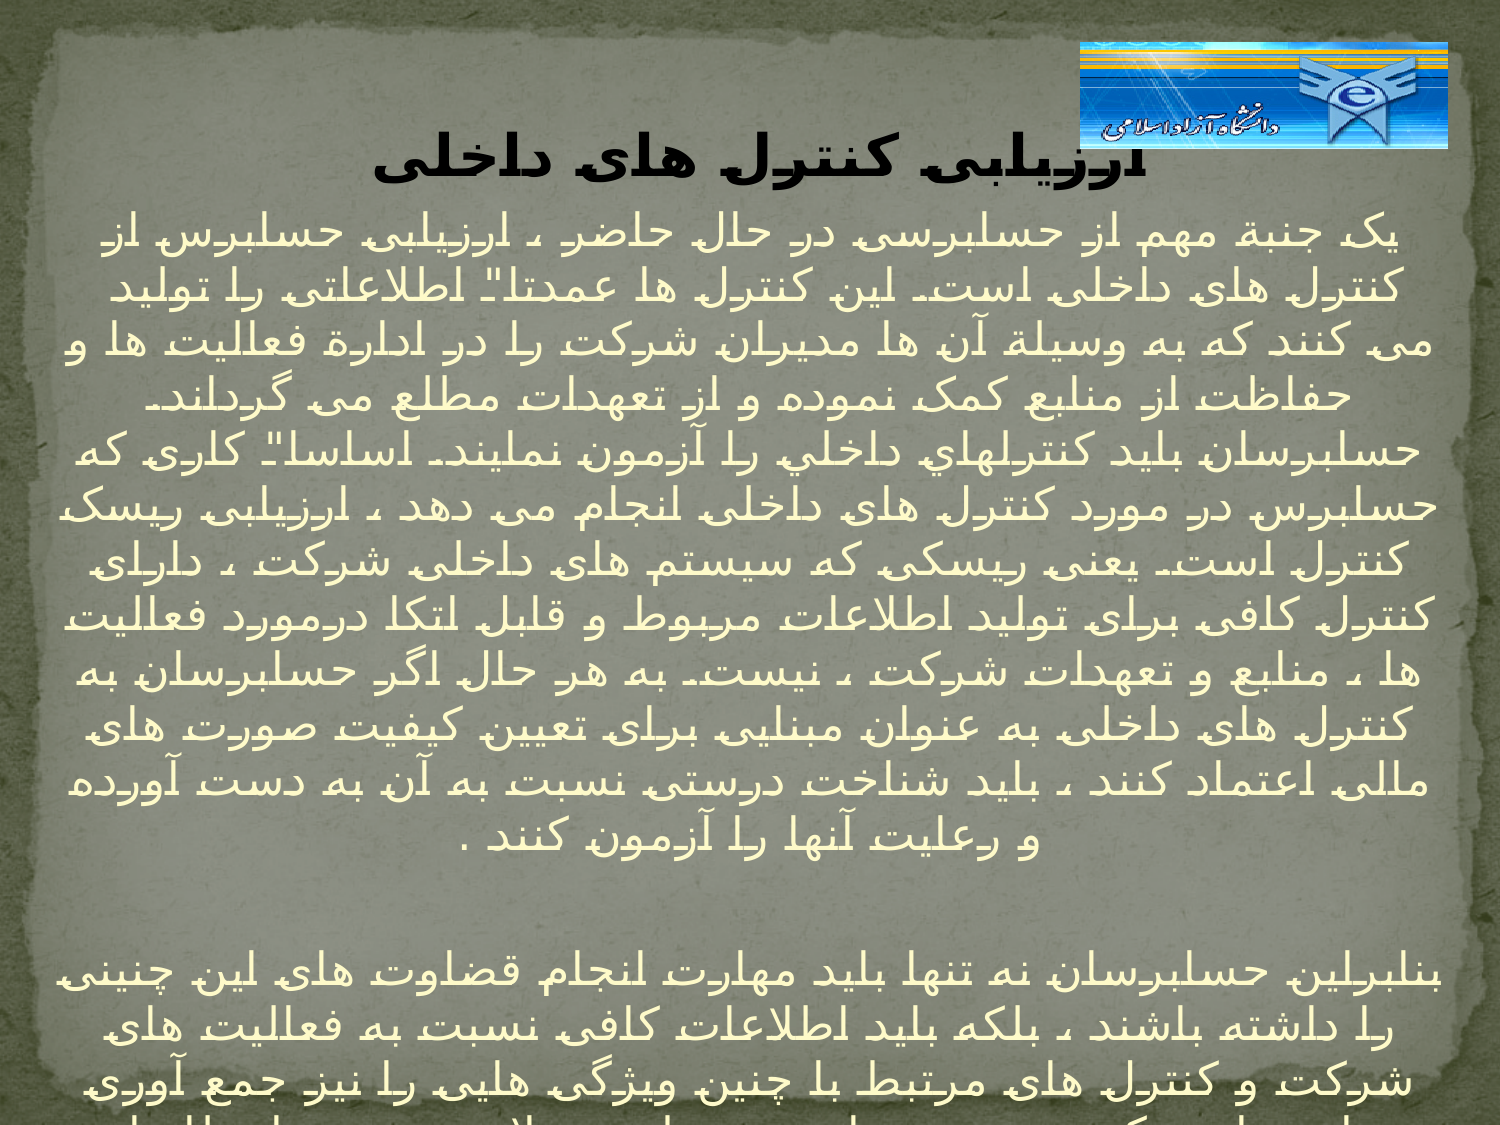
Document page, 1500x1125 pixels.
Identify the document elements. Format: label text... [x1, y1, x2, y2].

subtitle ارزیابی کنترل های داخلی یک جنبة مهم از حسابرسی در حال حاضر ، ارزیابی حسابرس از کنترل های داخلی است. این کنترل ها عمدتا" اطلاعاتی را تولید می کنند که به وسیلة آن ها مدیران شرکت را در ادارة فعالیت ها و حفاظت از منابع کمک نموده و از تعهدات مطلع می گرداند. حسابرسان بايد کنترلهاي داخلي را آزمون نمايند. اساسا" کاری که حسابرس در مورد کنترل های داخلی انجام می دهد ، ارزیابی ریسک کنترل است. یعنی ریسکی که سیستم های داخلی شرکت ، دارای کنترل کافی برای تولید اطلاعات مربوط و قابل اتکا درمورد فعالیت ها ، منابع و تعهدات شرکت ، نیست. به هر حال اگر حسابرسان به کنترل های داخلی به عنوان مبنایی برای تعیین کیفیت صورت های مالی اعتماد کنند ، باید شناخت درستی نسبت به آن به دست آورده و رعایت آنها را آزمون کنند . بنابراین حسابرسان نه تنها باید مهارت انجام قضاوت های این چنینی را داشته باشند ، بلکه باید اطلاعات کافی نسبت به فعالیت های شرکت و کنترل های مرتبط با چنین ویژگی هایی را نیز جمع آوری نمایند. این نکته ، رهنمودهای مربوط به صلاحیت مورد انتظار از حسابرس را ، که قبلا" به آن اشاره شد پررنگ تر می کند. [41, 42, 1459, 1083]
picture [1080, 42, 1448, 149]
